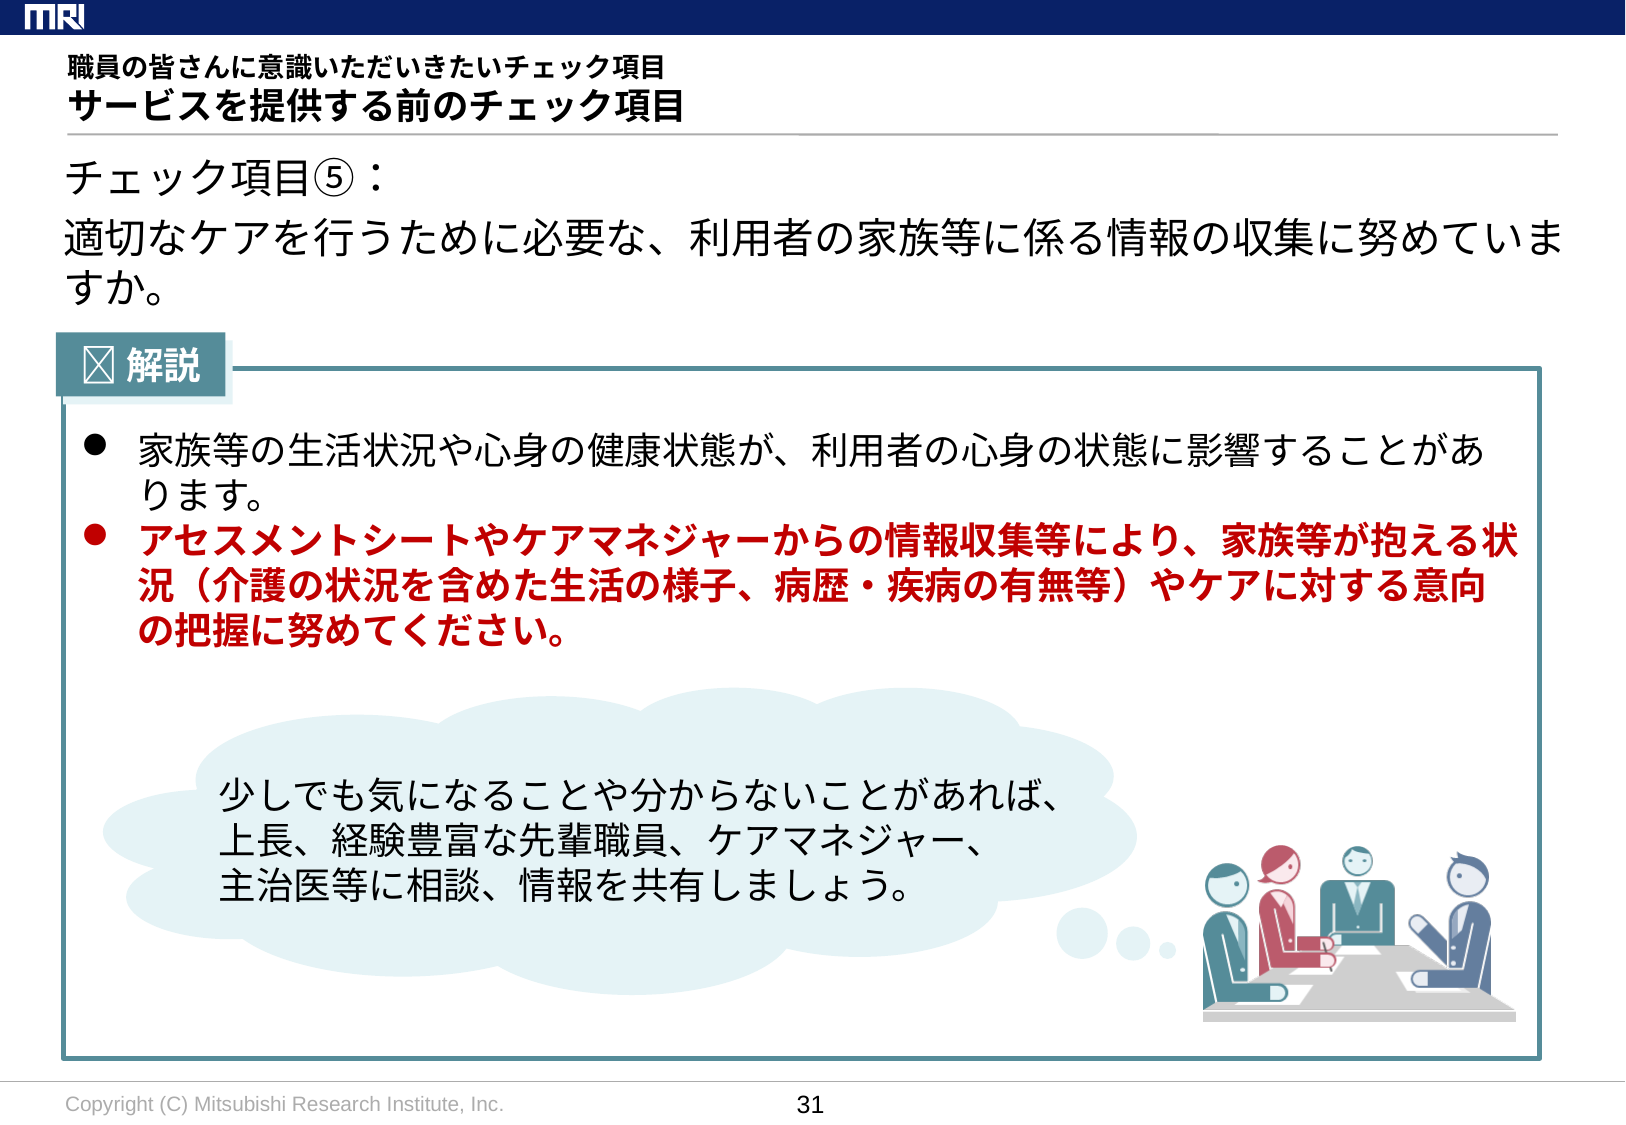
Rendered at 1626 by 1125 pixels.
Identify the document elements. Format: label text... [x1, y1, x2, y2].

title 職員の皆さんに意識いただいきたいチェック項目 サービスを提供する前のチェック項目 [67, 42, 1558, 135]
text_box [55, 332, 1541, 1059]
text_box チェック項目⑤： 適切なケアを行うために必要な、利用者の家族等に係る情報の収集に努めていますか。 [63, 152, 1581, 313]
picture [1203, 845, 1516, 1023]
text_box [103, 686, 1137, 995]
